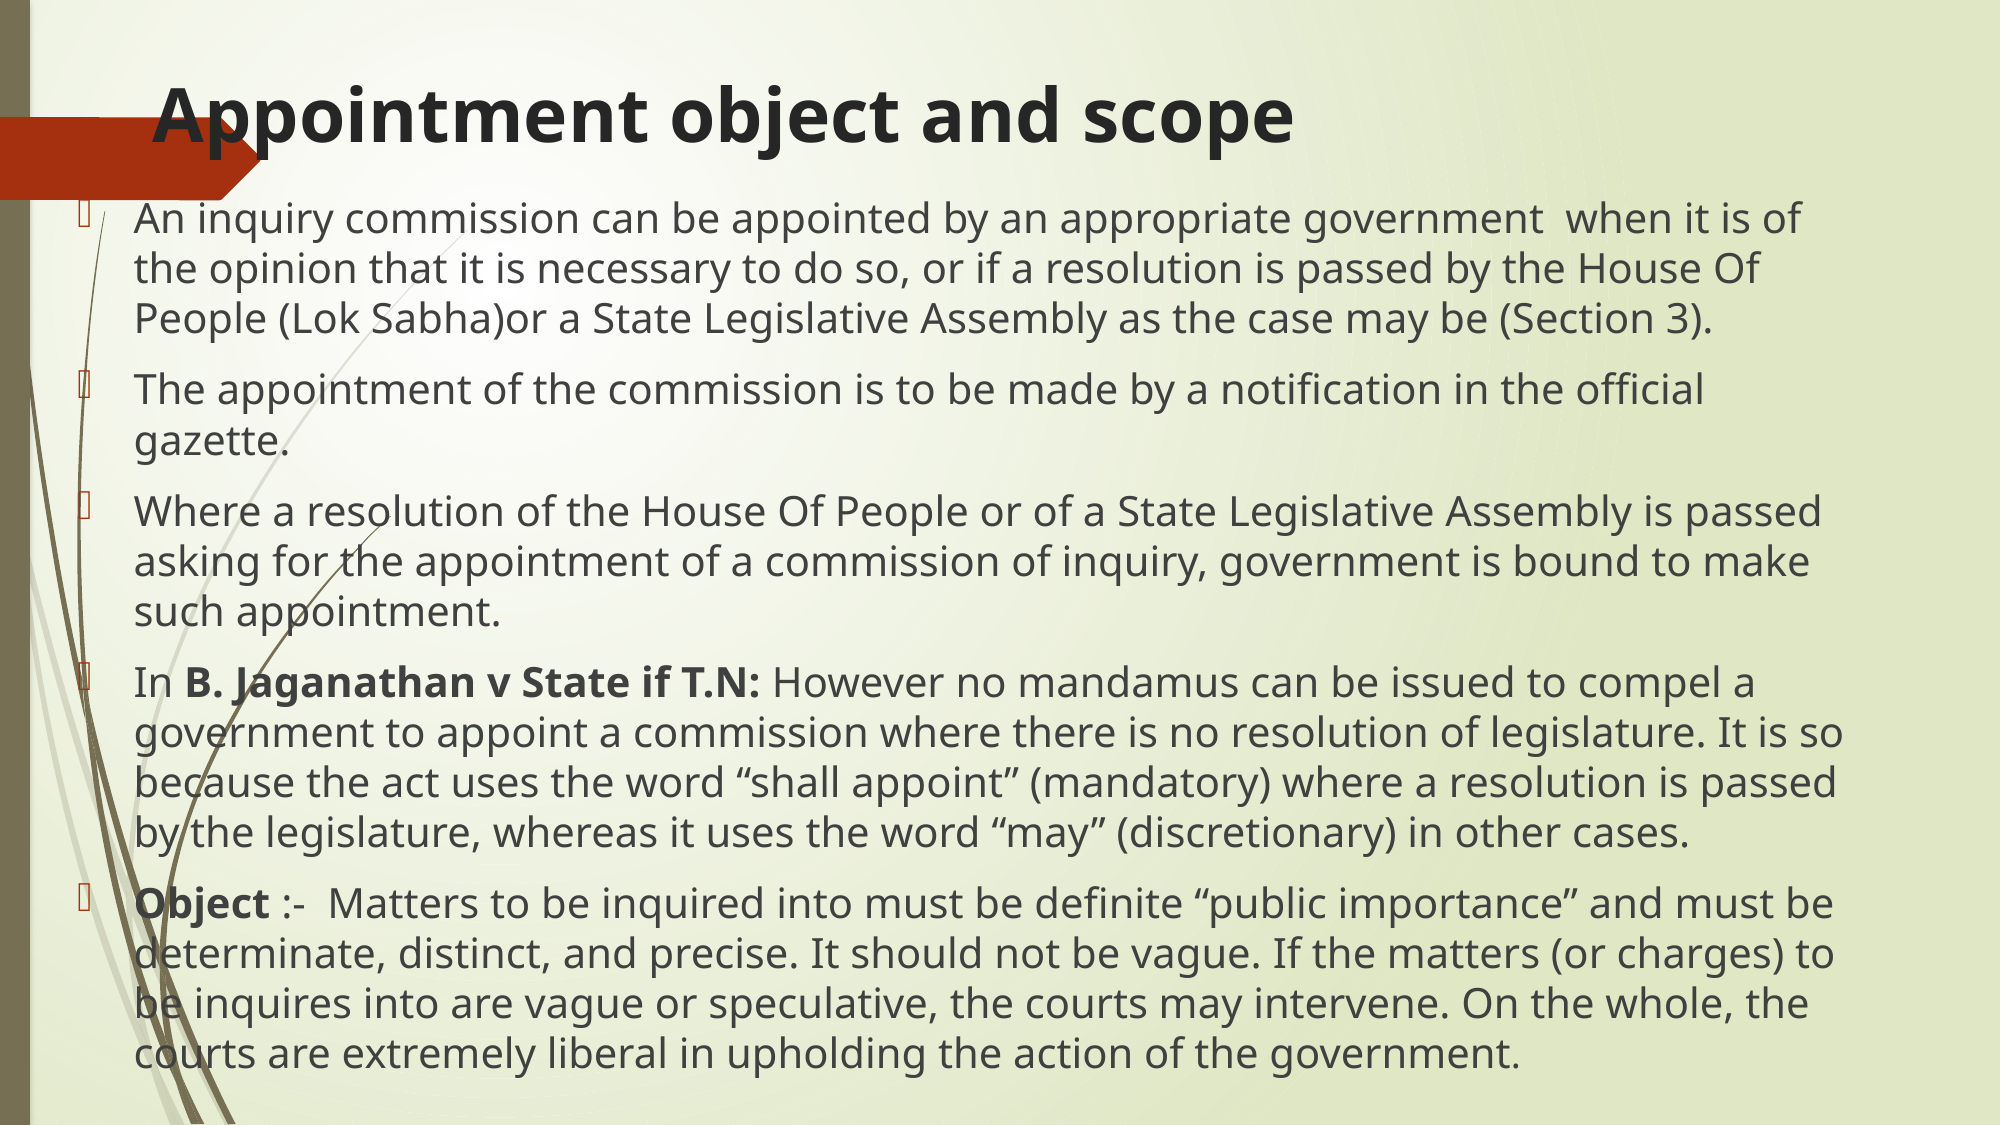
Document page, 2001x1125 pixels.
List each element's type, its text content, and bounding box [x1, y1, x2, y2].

list An inquiry commission can be appointed by an appropriate government when it is of the opinion that it is necessary to do so, or if a resolution is passed by the House Of People (Lok Sabha)or a State Legislative Assembly as the case may be (Section 3). The appointment of the commission is to be made by a notification in the official gazette. Where a resolution of the House Of People or of a State Legislative Assembly is passed asking for the appointment of a commission of inquiry, government is bound to make such appointment. In B. Jaganathan v State if T.N: However no mandamus can be issued to compel a government to appoint a commission where there is no resolution of legislature. It is so because the act uses the word “shall appoint” (mandatory) where a resolution is passed by the legislature, whereas it uses the word “may” (discretionary) in other cases. Object :- Matters to be inquired into must be definite “public importance” and must be determinate, distinct, and precise. It should not be vague. If the matters (or charges) to be inquires into are vague or speculative, the courts may intervene. On the whole, the courts are extremely liberal in upholding the action of the government. [62, 184, 1863, 1125]
title Appointment object and scope [137, 59, 1863, 184]
